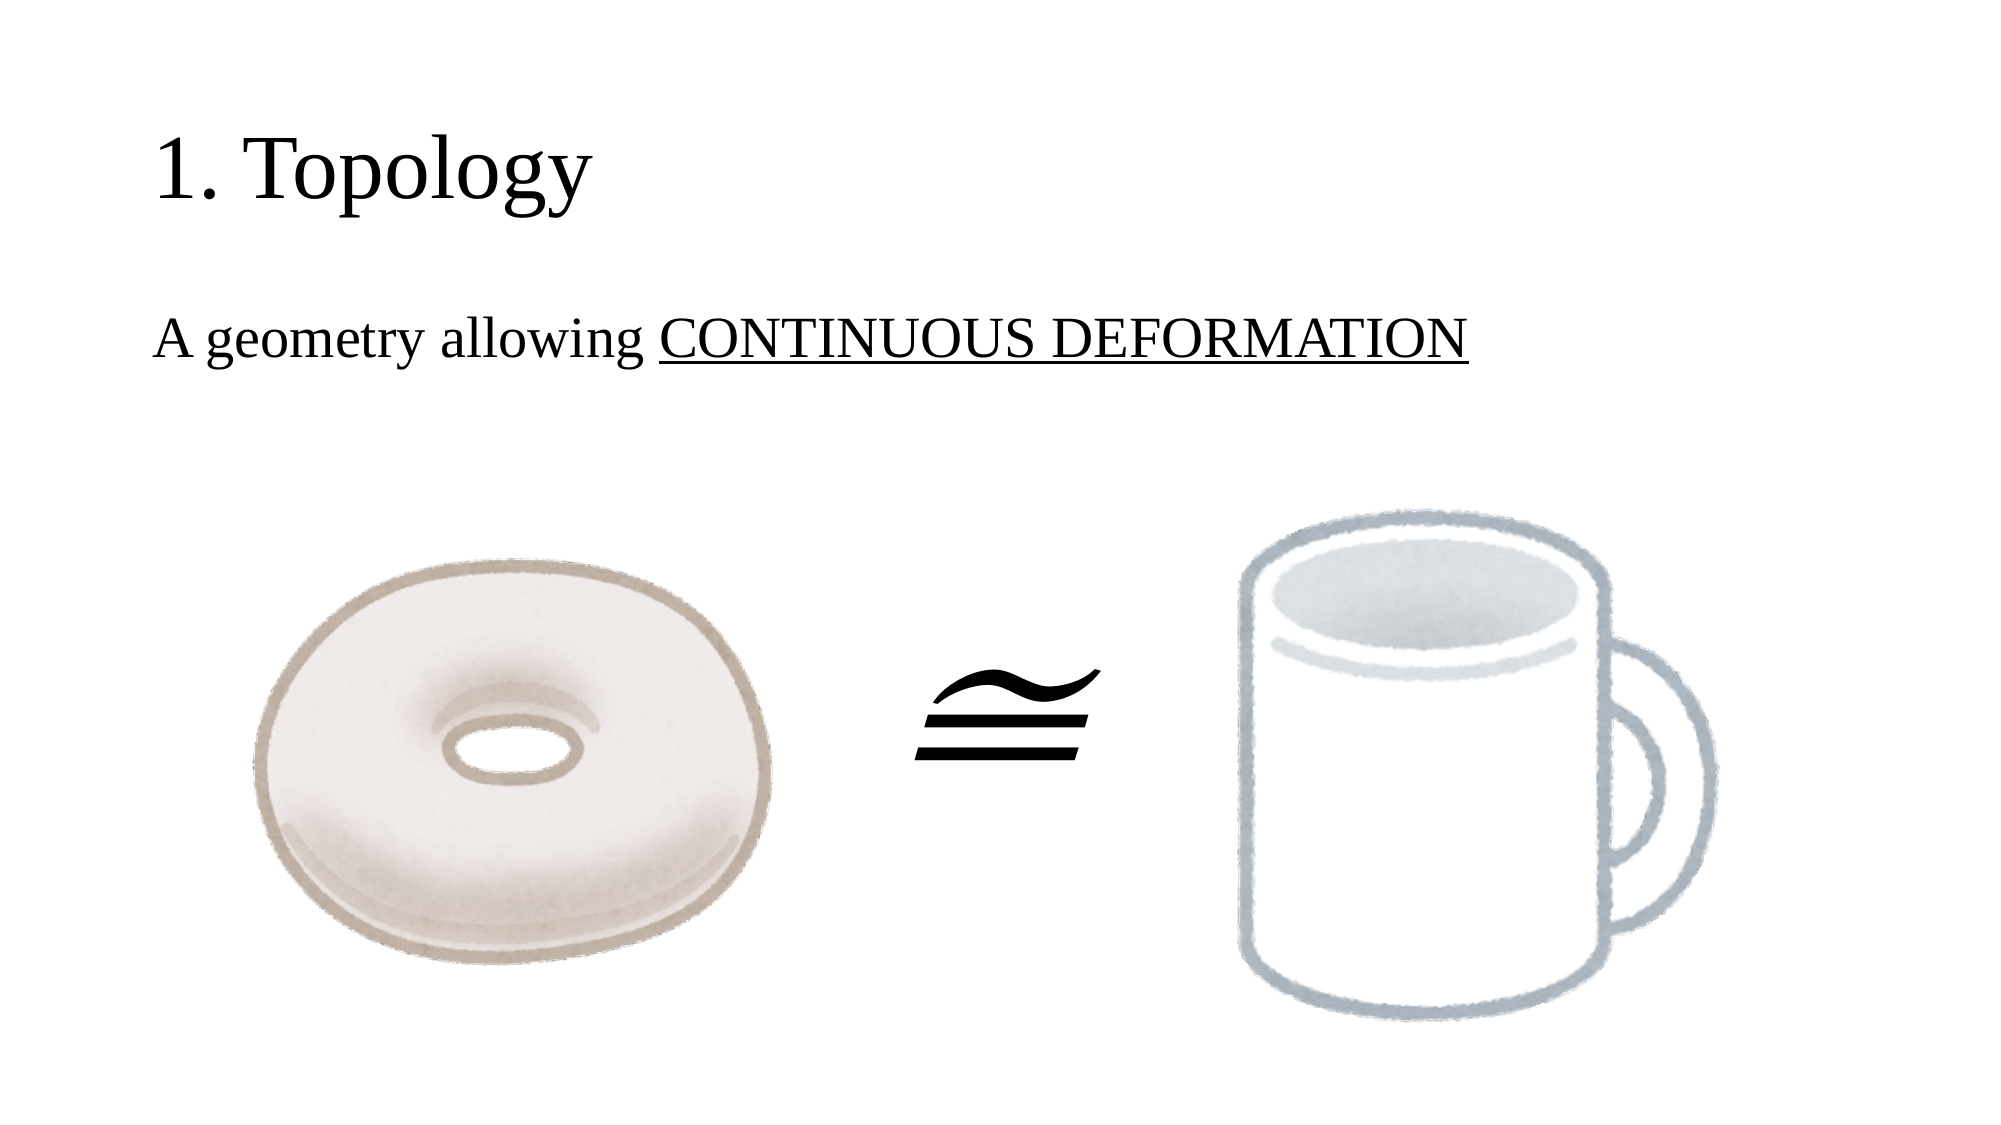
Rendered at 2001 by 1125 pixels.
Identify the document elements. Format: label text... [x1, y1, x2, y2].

picture [1204, 487, 1743, 1051]
list A geometry allowing CONTINUOUS DEFORMATION [137, 299, 1863, 1014]
title 1. Topology [137, 59, 1863, 278]
picture [233, 514, 796, 1014]
